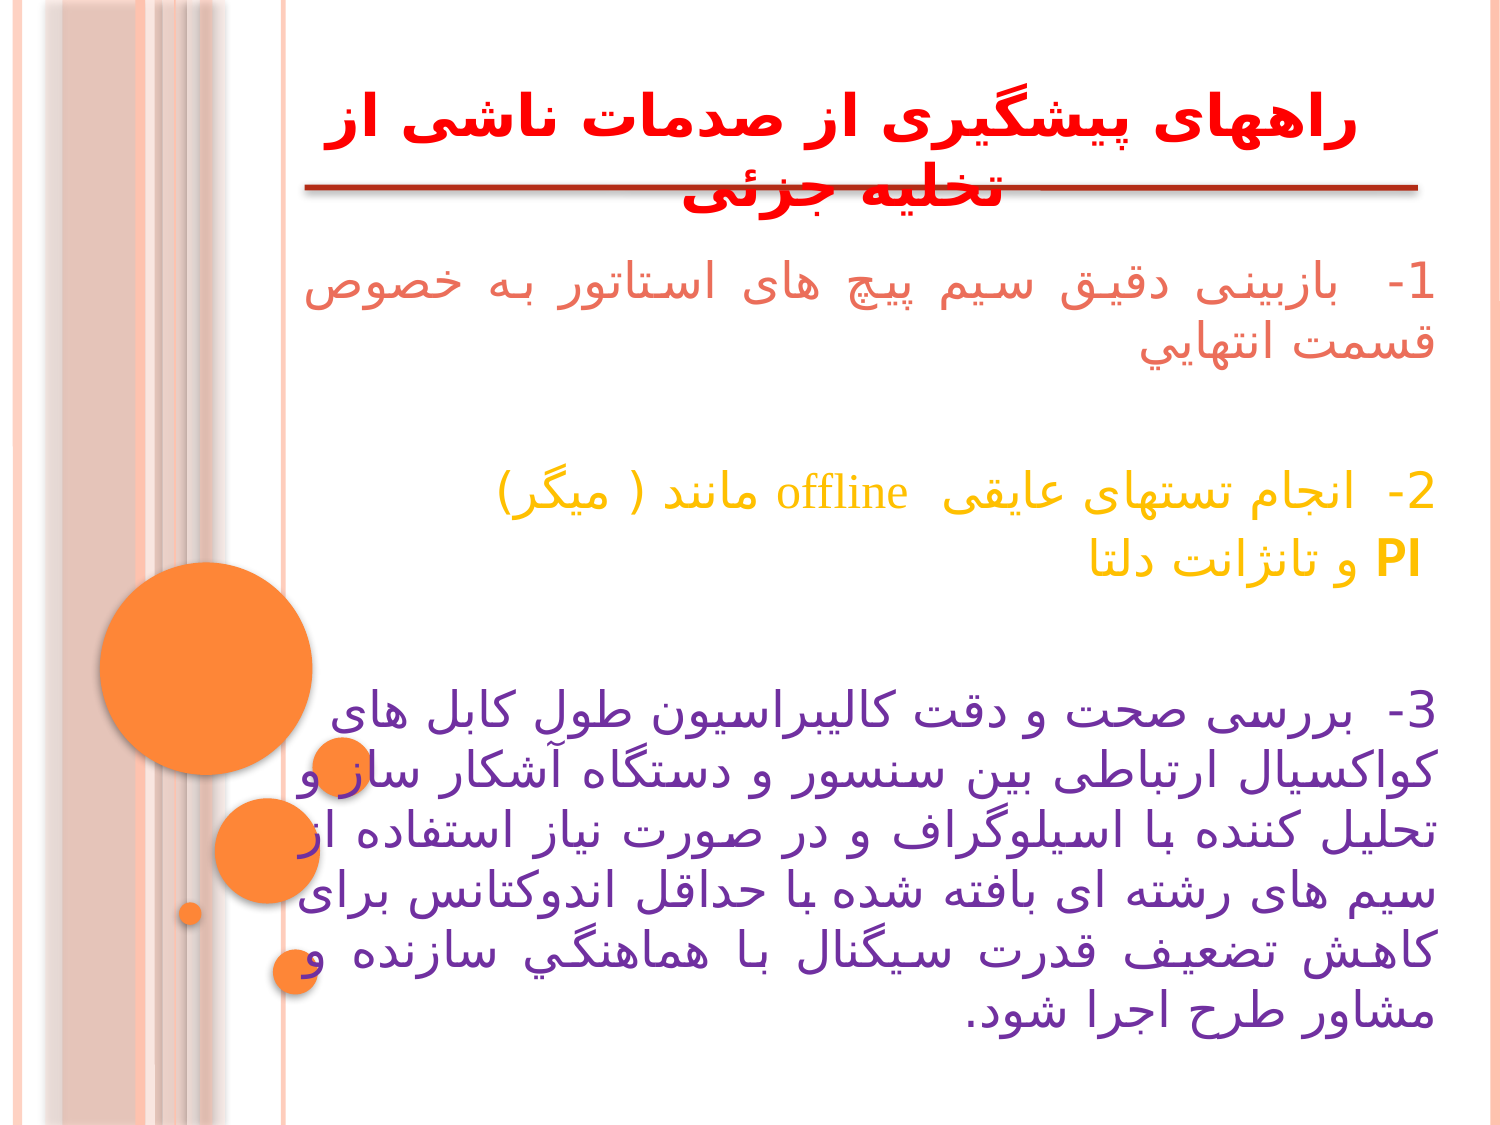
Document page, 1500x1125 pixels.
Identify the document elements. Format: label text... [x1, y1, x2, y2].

text_box راههای پیشگیری از صدمات ناشی از تخلیه جزئی [257, 70, 1430, 225]
text_box 1- بازبینی دقیق سیم پیچ های استاتور به خصوص قسمت انتهايي 2- انجام تستهای عایقی offline مانند ( میگر) PI و تانژانت دلتا 3- بررسی صحت و دقت کالیبراسیون طول کابل های کواکسیال ارتباطی بین سنسور و دستگاه آشکار ساز و تحلیل کننده با اسيلوگراف و در صورت نياز استفاده از سیم های رشته ای بافته شده با حداقل اندوکتانس برای کاهش تضعیف قدرت سیگنال با هماهنگي سازنده و مشاور طرح اجرا شود. [281, 3, 1453, 1046]
